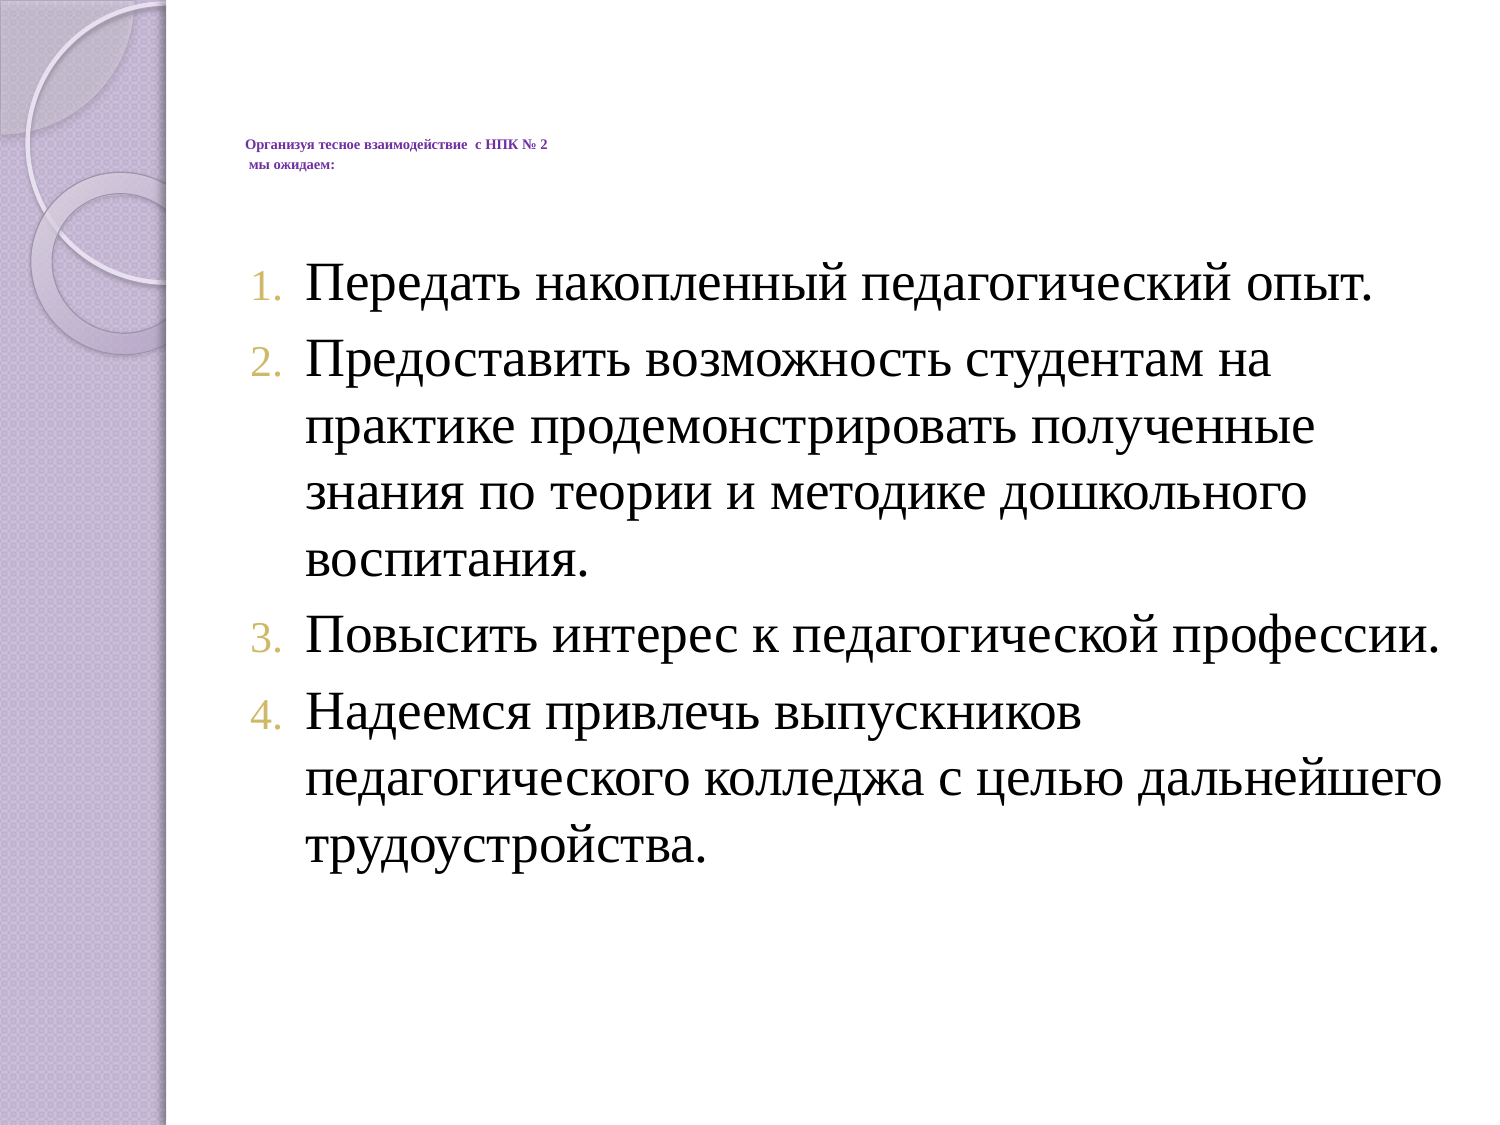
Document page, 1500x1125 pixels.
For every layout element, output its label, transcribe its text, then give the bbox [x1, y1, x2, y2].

title Организуя тесное взаимодействие с НПК № 2 мы ожидаем: [230, 54, 1461, 243]
list Передать накопленный педагогический опыт. Предоставить возможность студентам на практике продемонстрировать полученные знания по теории и методике дошкольного воспитания. Повысить интерес к педагогической профессии. Надеемся привлечь выпускников педагогического колледжа с целью дальнейшего трудоустройства. [235, 237, 1466, 1025]
